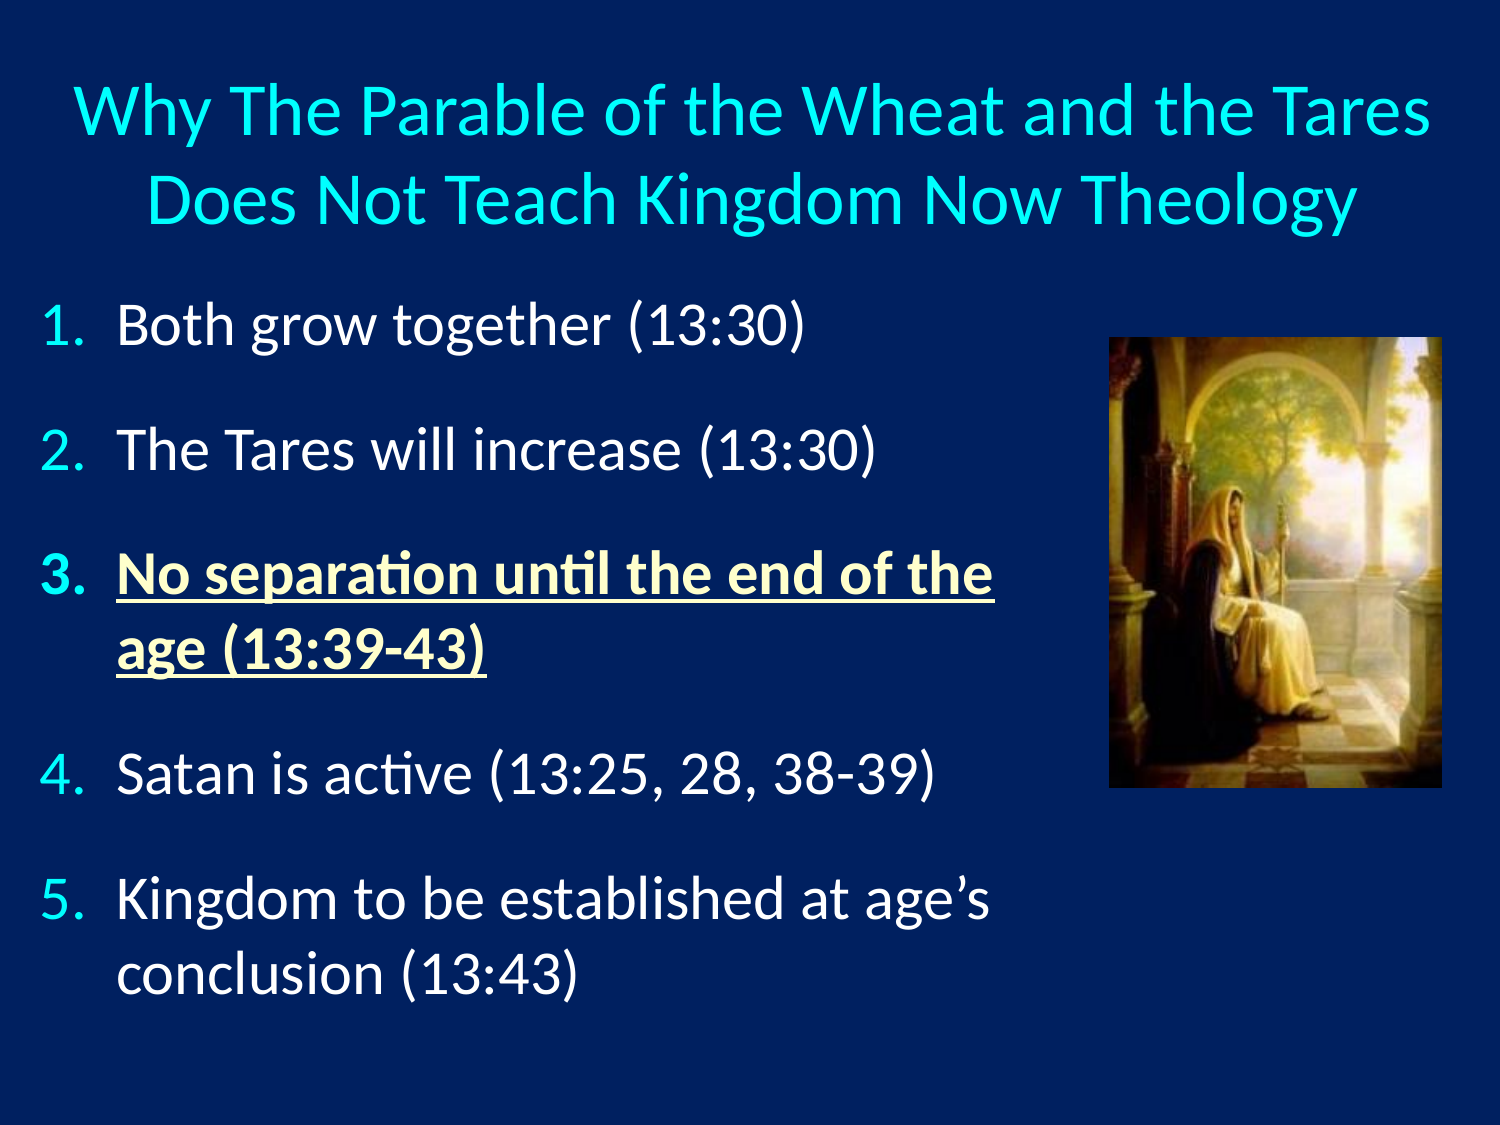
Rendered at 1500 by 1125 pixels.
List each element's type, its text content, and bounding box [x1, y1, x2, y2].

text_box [1109, 337, 1442, 788]
list Both grow together (13:30) The Tares will increase (13:30) No separation until the end of the age (13:39-43) Satan is active (13:25, 28, 38-39) Kingdom to be established at age’s conclusion (13:43) [24, 274, 1088, 1076]
title Why The Parable of the Wheat and the Tares Does Not Teach Kingdom Now Theology [5, 37, 1500, 263]
